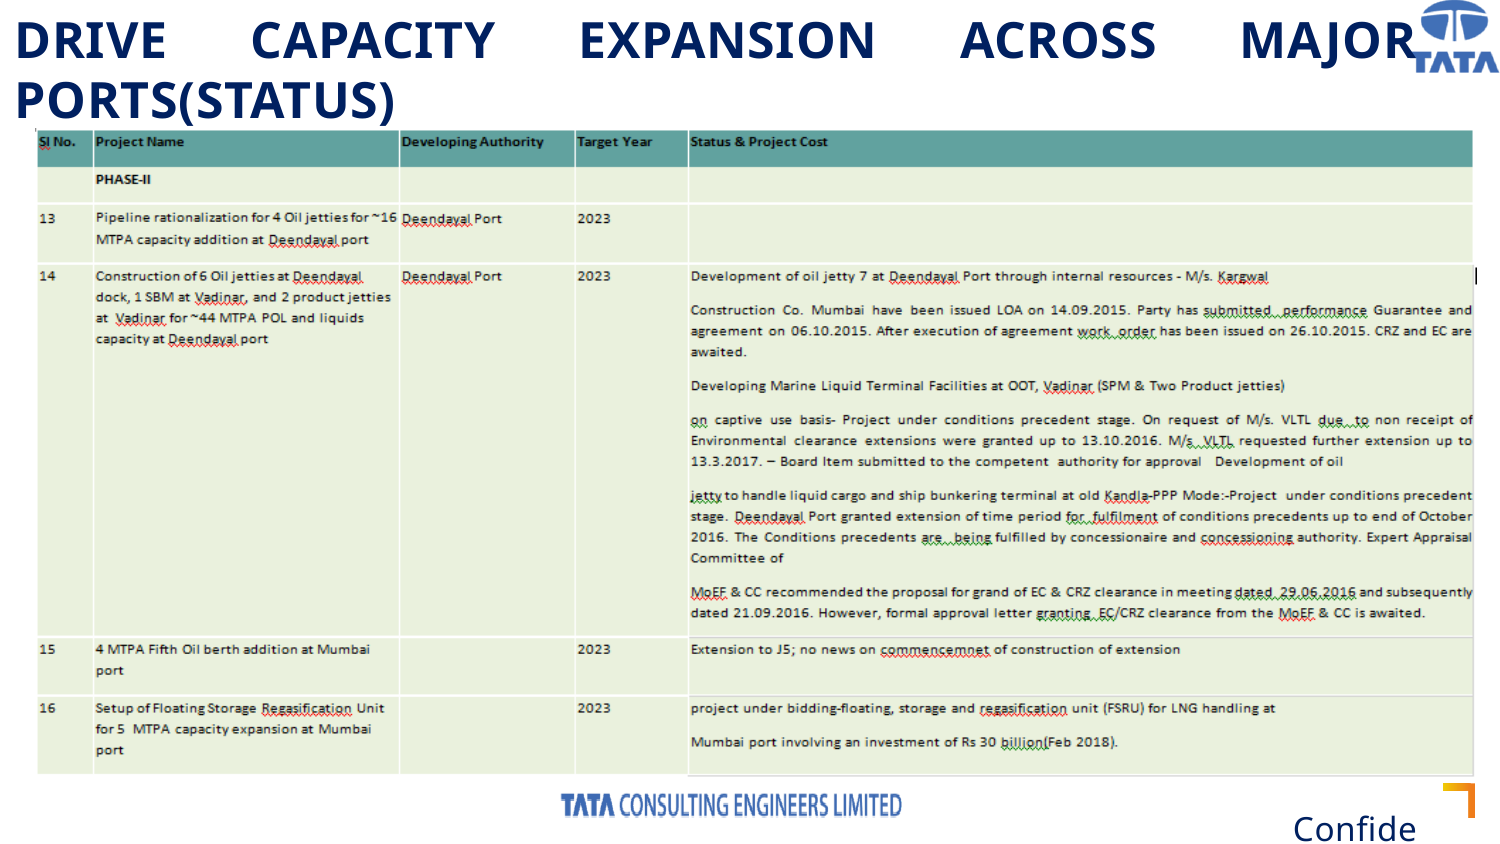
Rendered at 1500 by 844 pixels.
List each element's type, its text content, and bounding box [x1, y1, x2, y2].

picture [1418, 0, 1500, 73]
picture [560, 792, 902, 818]
picture [34, 128, 1477, 778]
slide_number Confidential 56 [1290, 807, 1418, 844]
title DRIVE CAPACITY EXPANSION ACROSS MAJOR PORTS(STATUS) [12, 0, 1418, 140]
